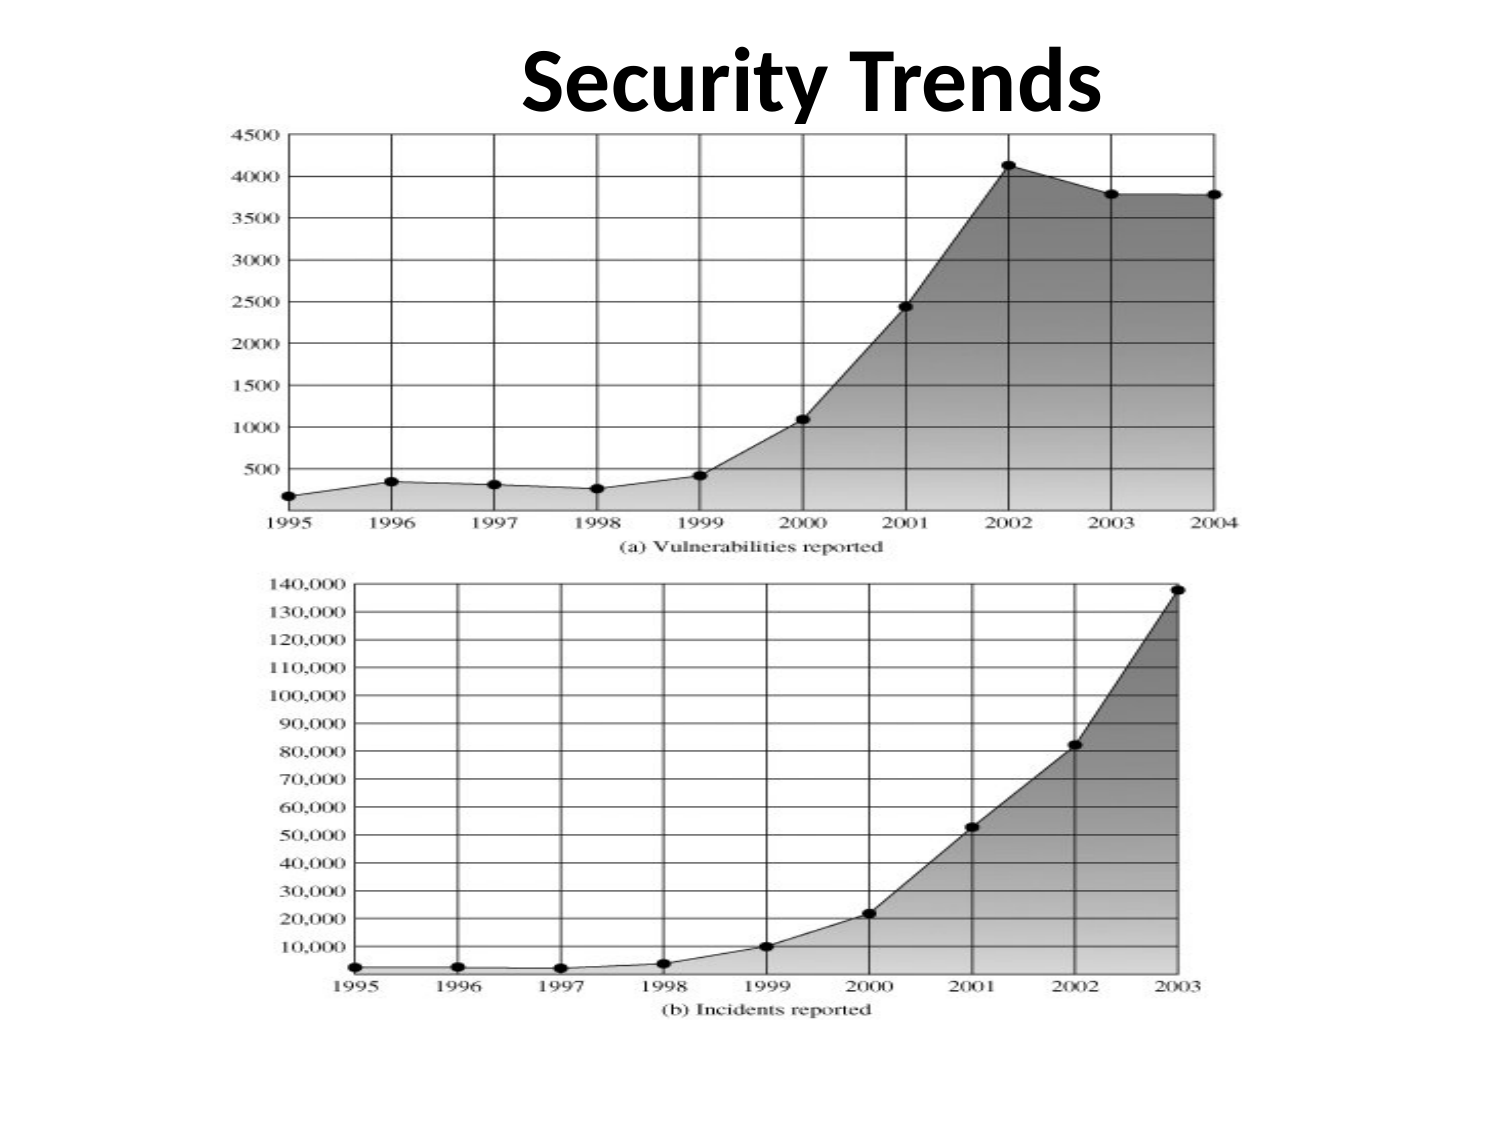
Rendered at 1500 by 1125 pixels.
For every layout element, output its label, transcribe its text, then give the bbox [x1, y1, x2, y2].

picture [224, 124, 1251, 1022]
title Security Trends [174, 0, 1450, 150]
